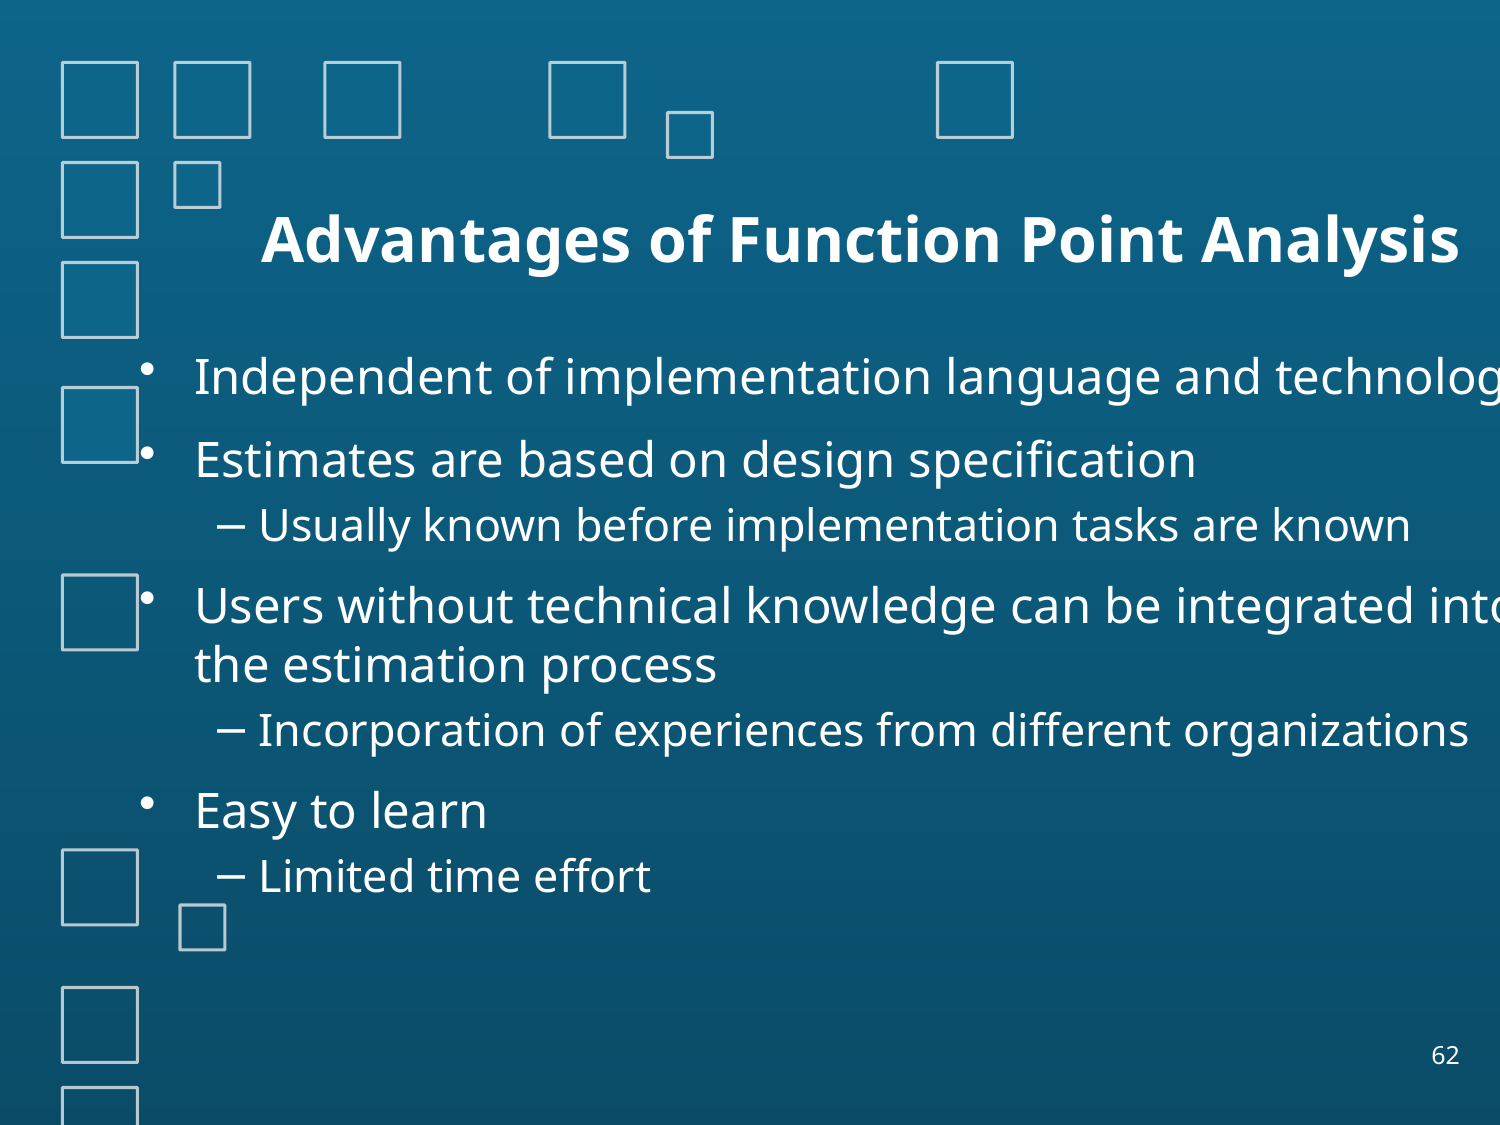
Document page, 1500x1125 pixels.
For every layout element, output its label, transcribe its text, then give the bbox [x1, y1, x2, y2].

title Advantages of Function Point Analysis [246, 172, 1482, 283]
list Independent of implementation language and technology Estimates are based on design specification Usually known before implementation tasks are known Users without technical knowledge can be integrated into the estimation process Incorporation of experiences from different organizations Easy to learn Limited time effort [123, 338, 1500, 970]
slide_number 62 [1162, 1025, 1475, 1088]
